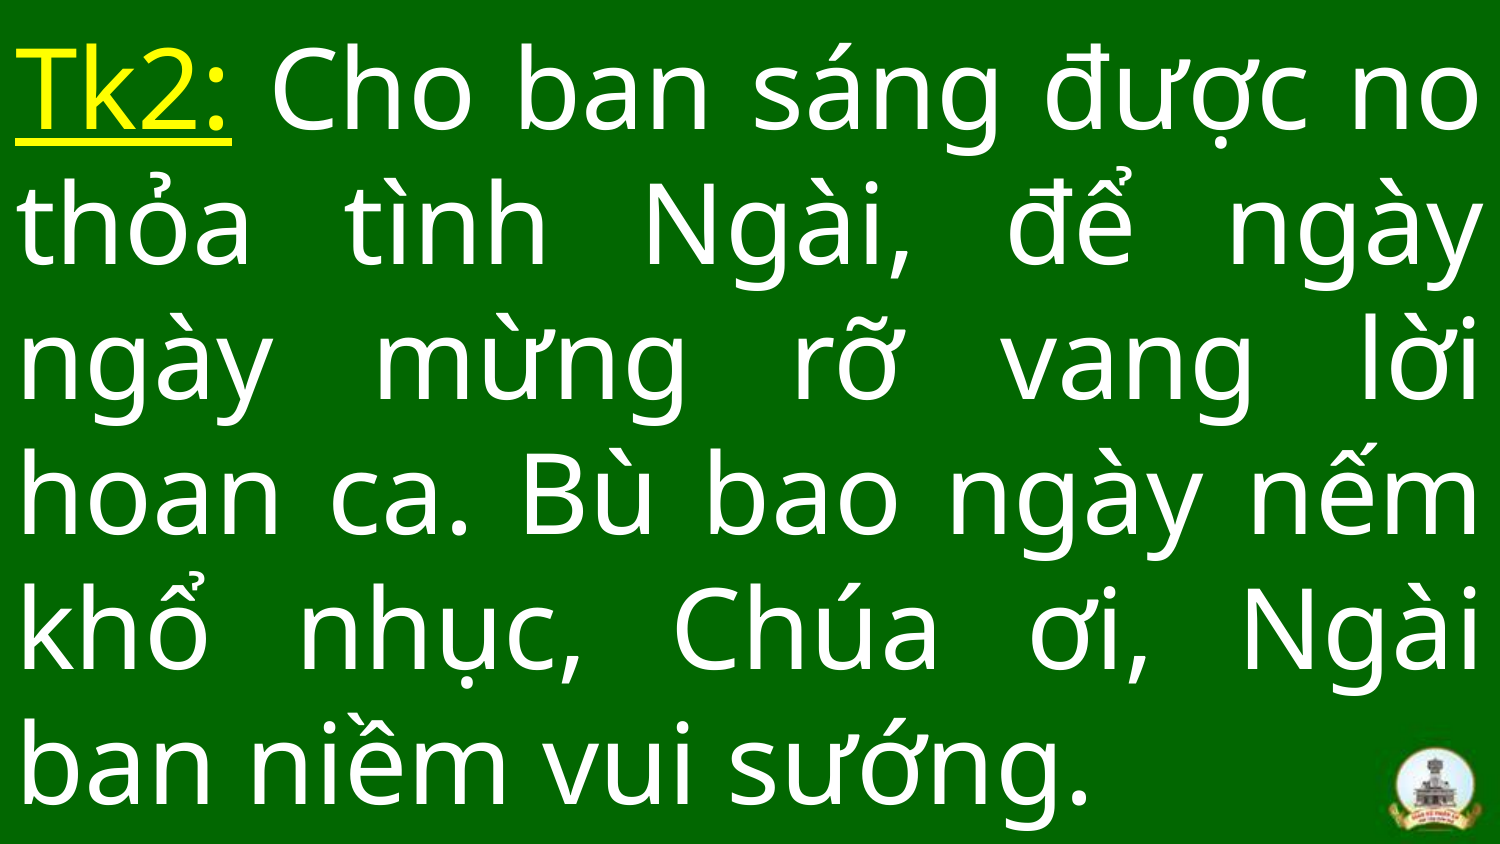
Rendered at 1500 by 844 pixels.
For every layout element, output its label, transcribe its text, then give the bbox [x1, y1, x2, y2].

title Tk2: Cho ban sáng được no thỏa tình Ngài, để ngày ngày mừng rỡ vang lời hoan ca. Bù bao ngày nếm khổ nhục, Chúa ơi, Ngài ban niềm vui sướng. [0, 0, 1500, 844]
